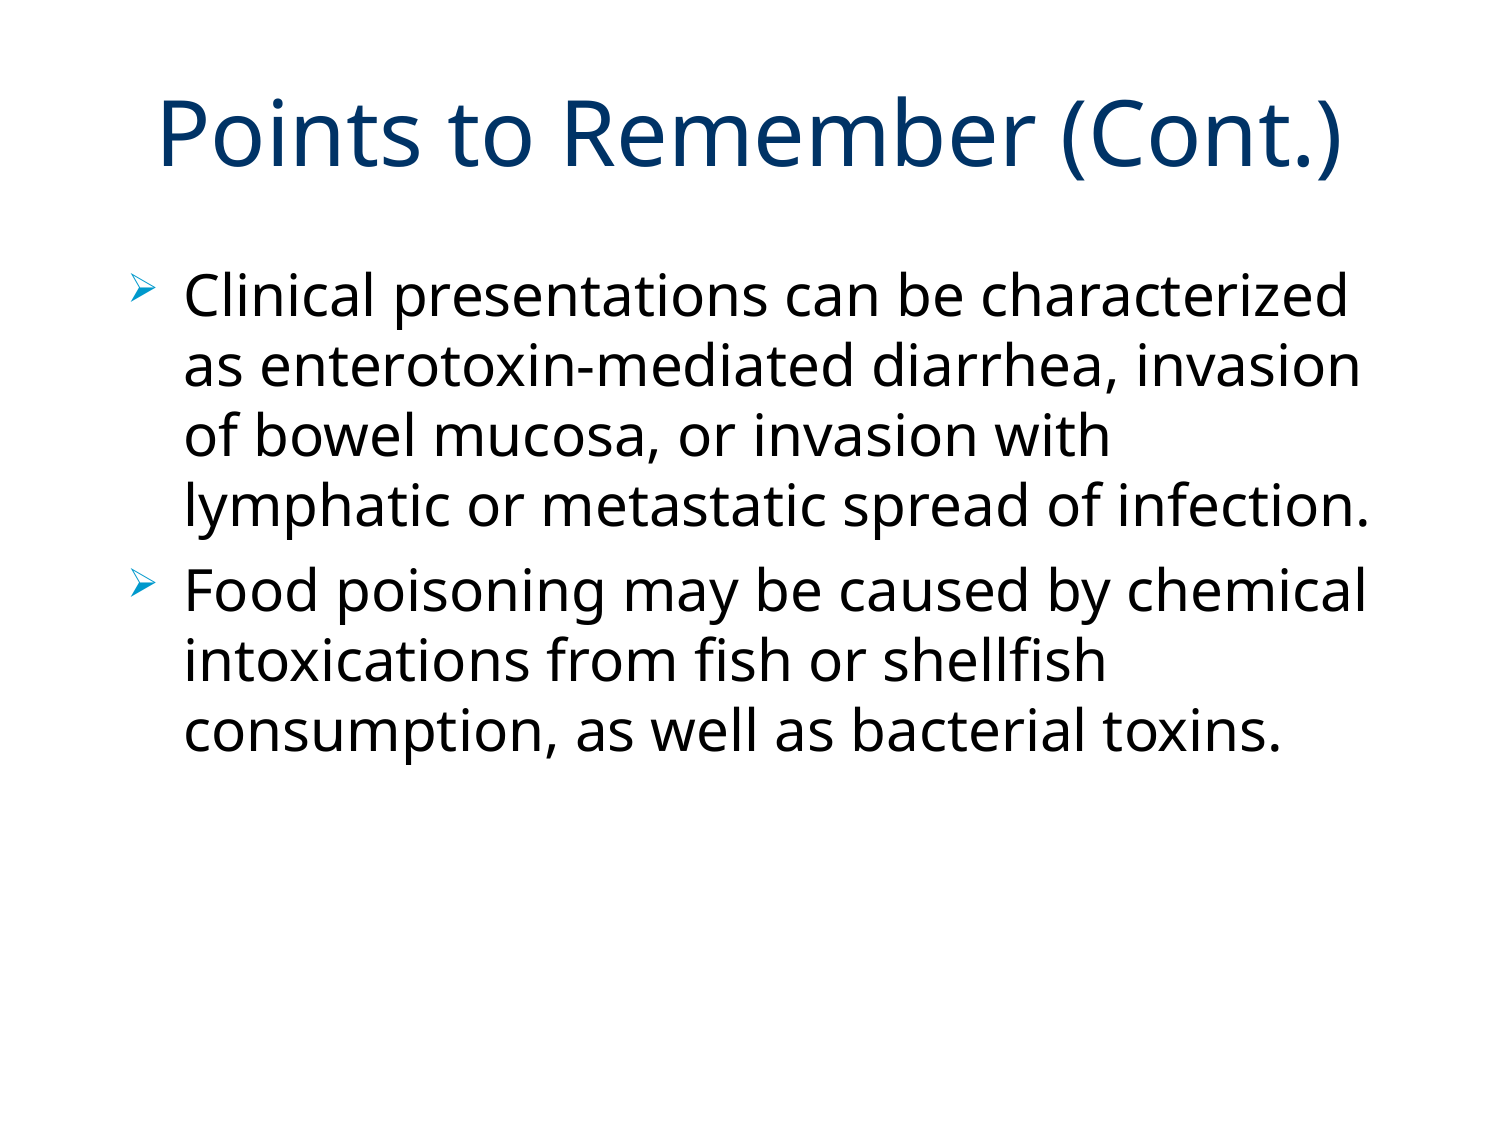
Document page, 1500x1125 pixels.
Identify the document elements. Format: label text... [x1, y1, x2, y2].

list Clinical presentations can be characterized as enterotoxin-mediated diarrhea, invasion of bowel mucosa, or invasion with lymphatic or metastatic spread of infection. Food poisoning may be caused by chemical intoxications from fish or shellfish consumption, as well as bacterial toxins. [112, 249, 1388, 1050]
title Points to Remember (Cont.) [75, 36, 1425, 224]
